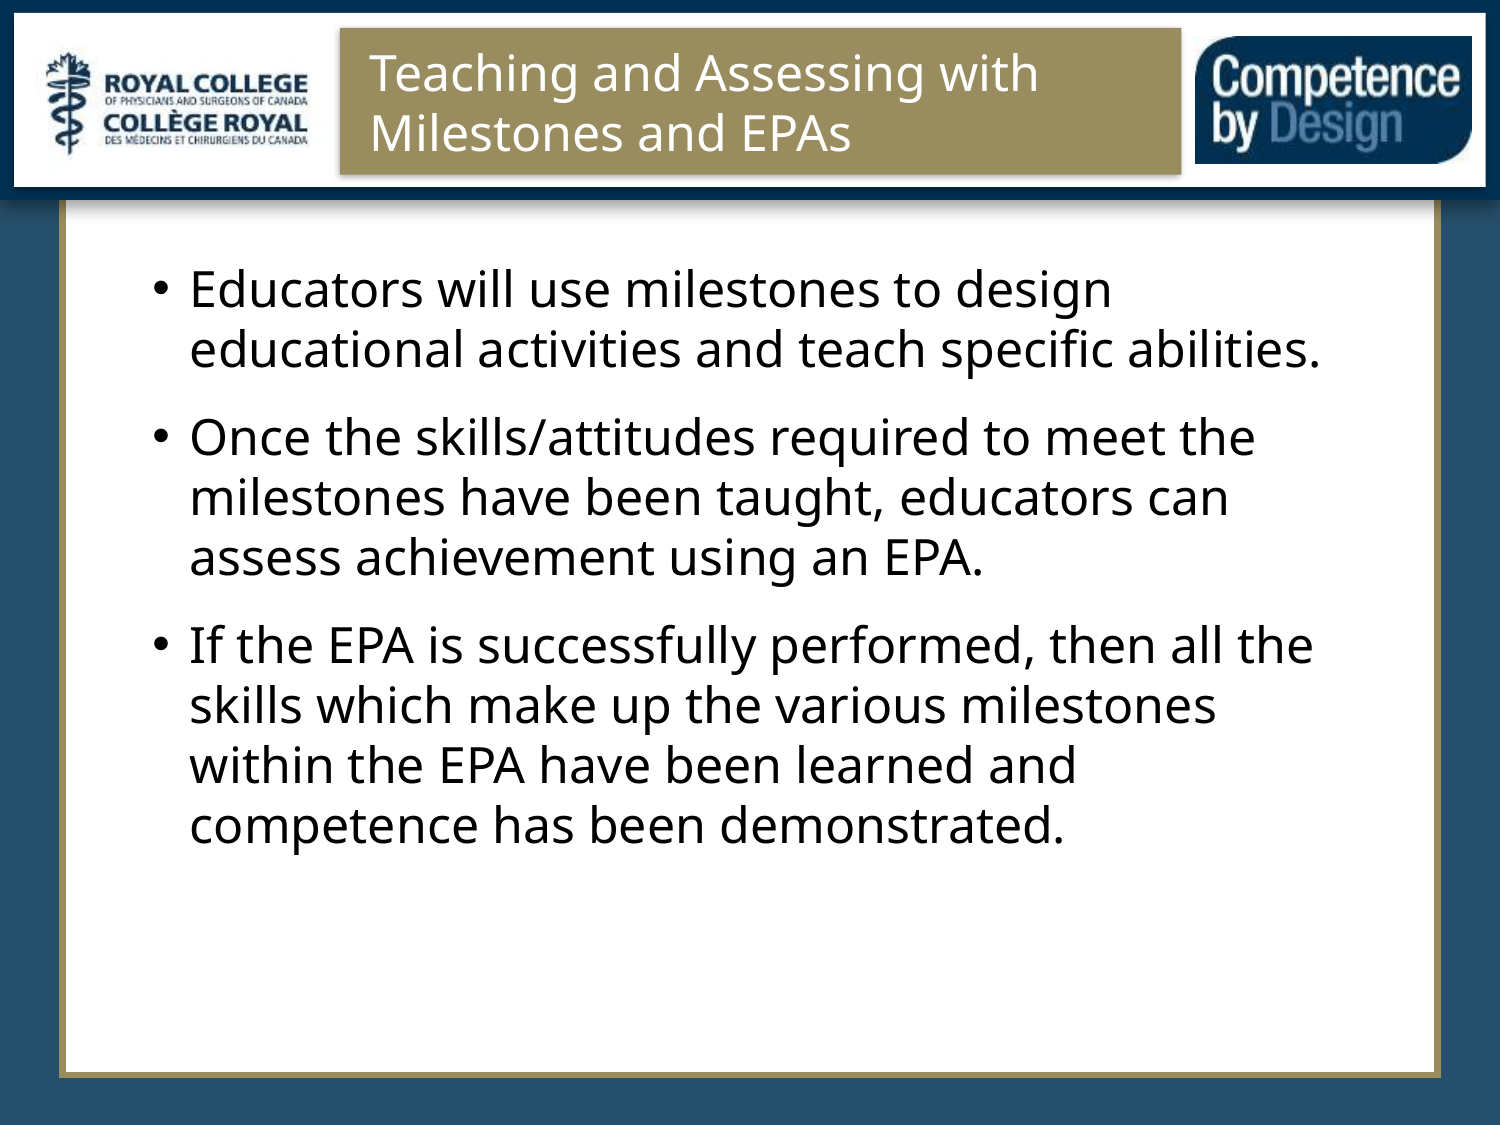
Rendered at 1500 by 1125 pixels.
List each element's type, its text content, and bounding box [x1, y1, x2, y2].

list Educators will use milestones to design educational activities and teach specific abilities. Once the skills/attitudes required to meet the milestones have been taught, educators can assess achievement using an EPA. If the EPA is successfully performed, then all the skills which make up the various milestones within the EPA have been learned and competence has been demonstrated. [137, 249, 1350, 975]
title Teaching and Assessing with Milestones and EPAs [355, 32, 1168, 171]
picture [1195, 36, 1473, 165]
picture [23, 22, 331, 182]
